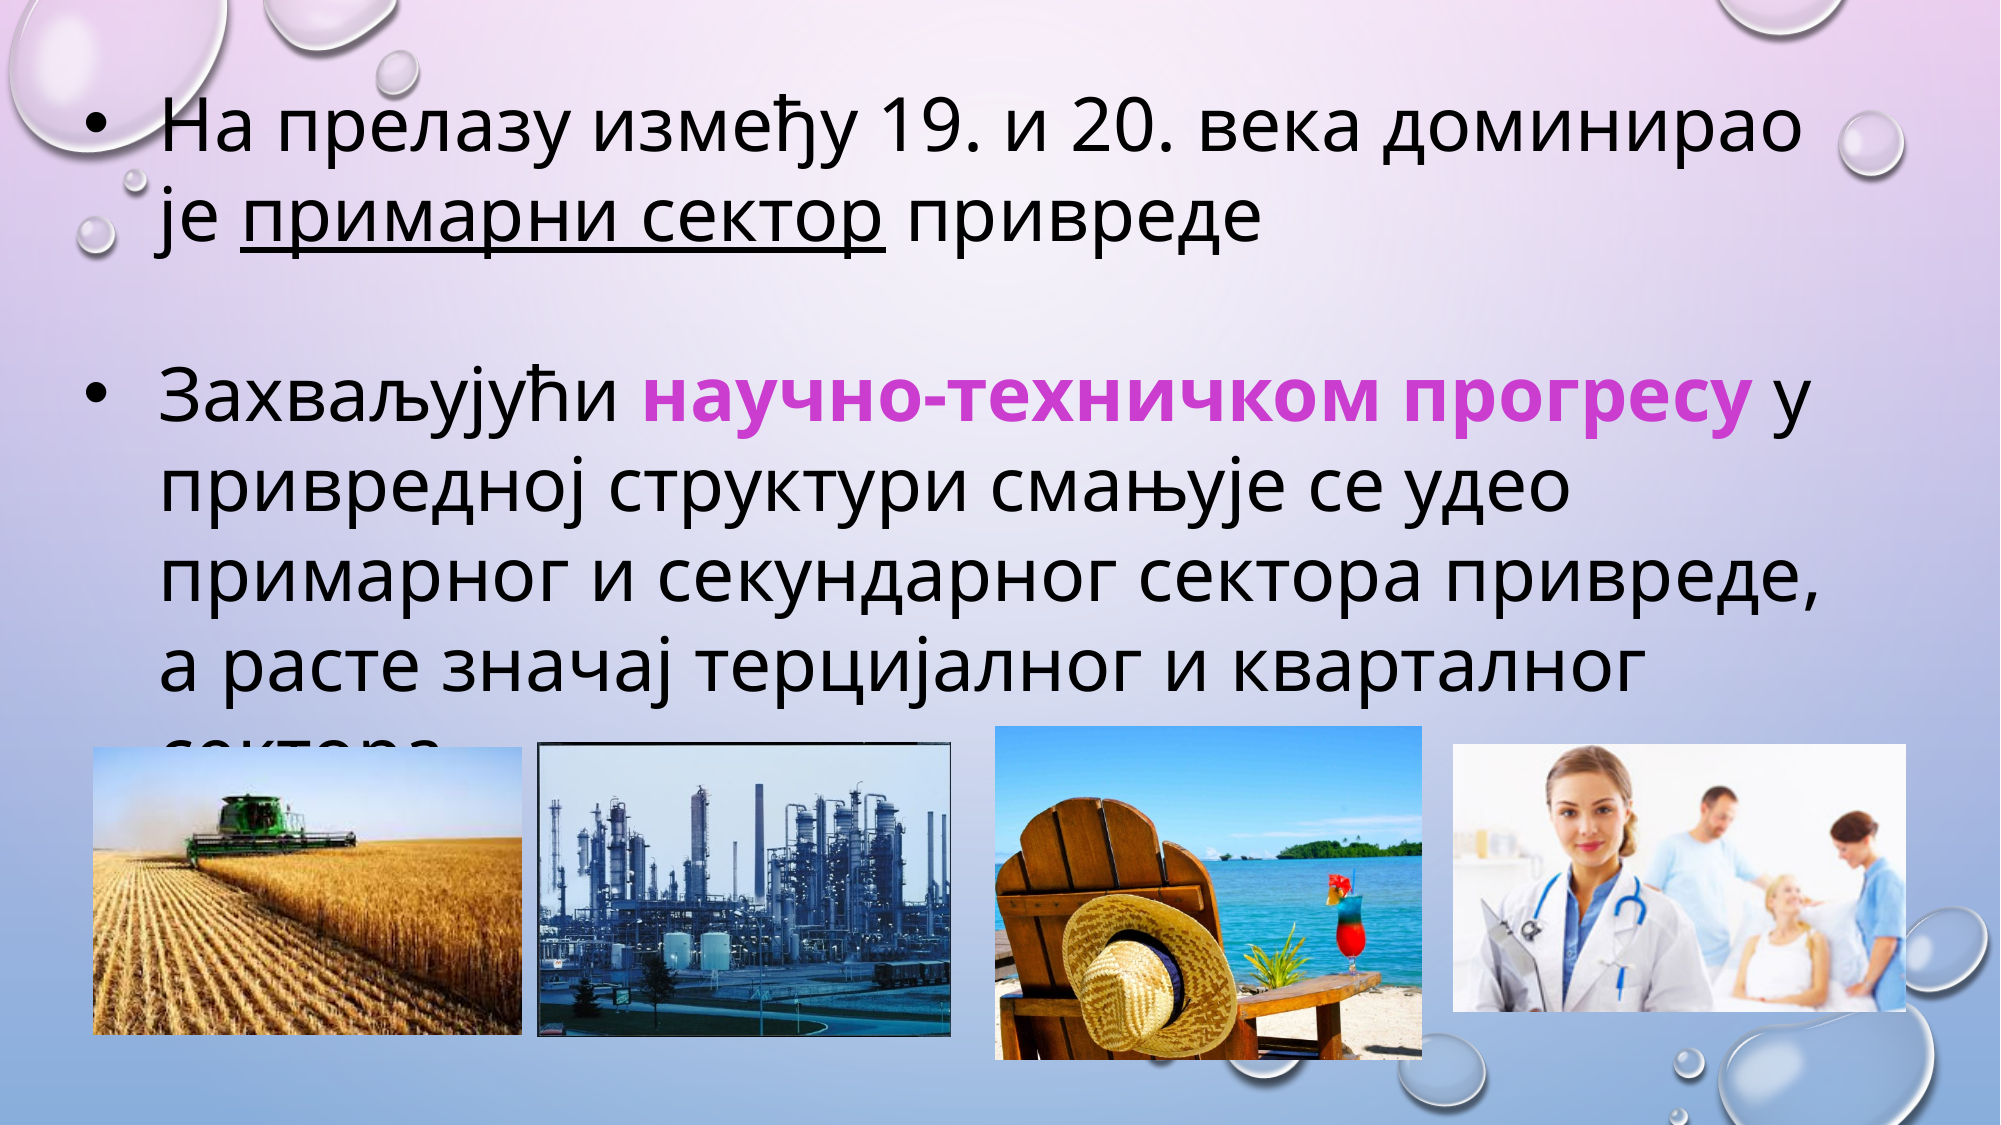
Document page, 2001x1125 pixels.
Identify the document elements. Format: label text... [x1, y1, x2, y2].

text_box На прелазу између 19. и 20. века доминирао је примарни сектор привреде Захваљујући научно-техничком прогресу у привредној структури смањује се удео примарног и секундарног сектора привреде, а расте значај терцијалног и кварталног сектора [69, 69, 1871, 804]
picture [0, 0, 2000, 1125]
